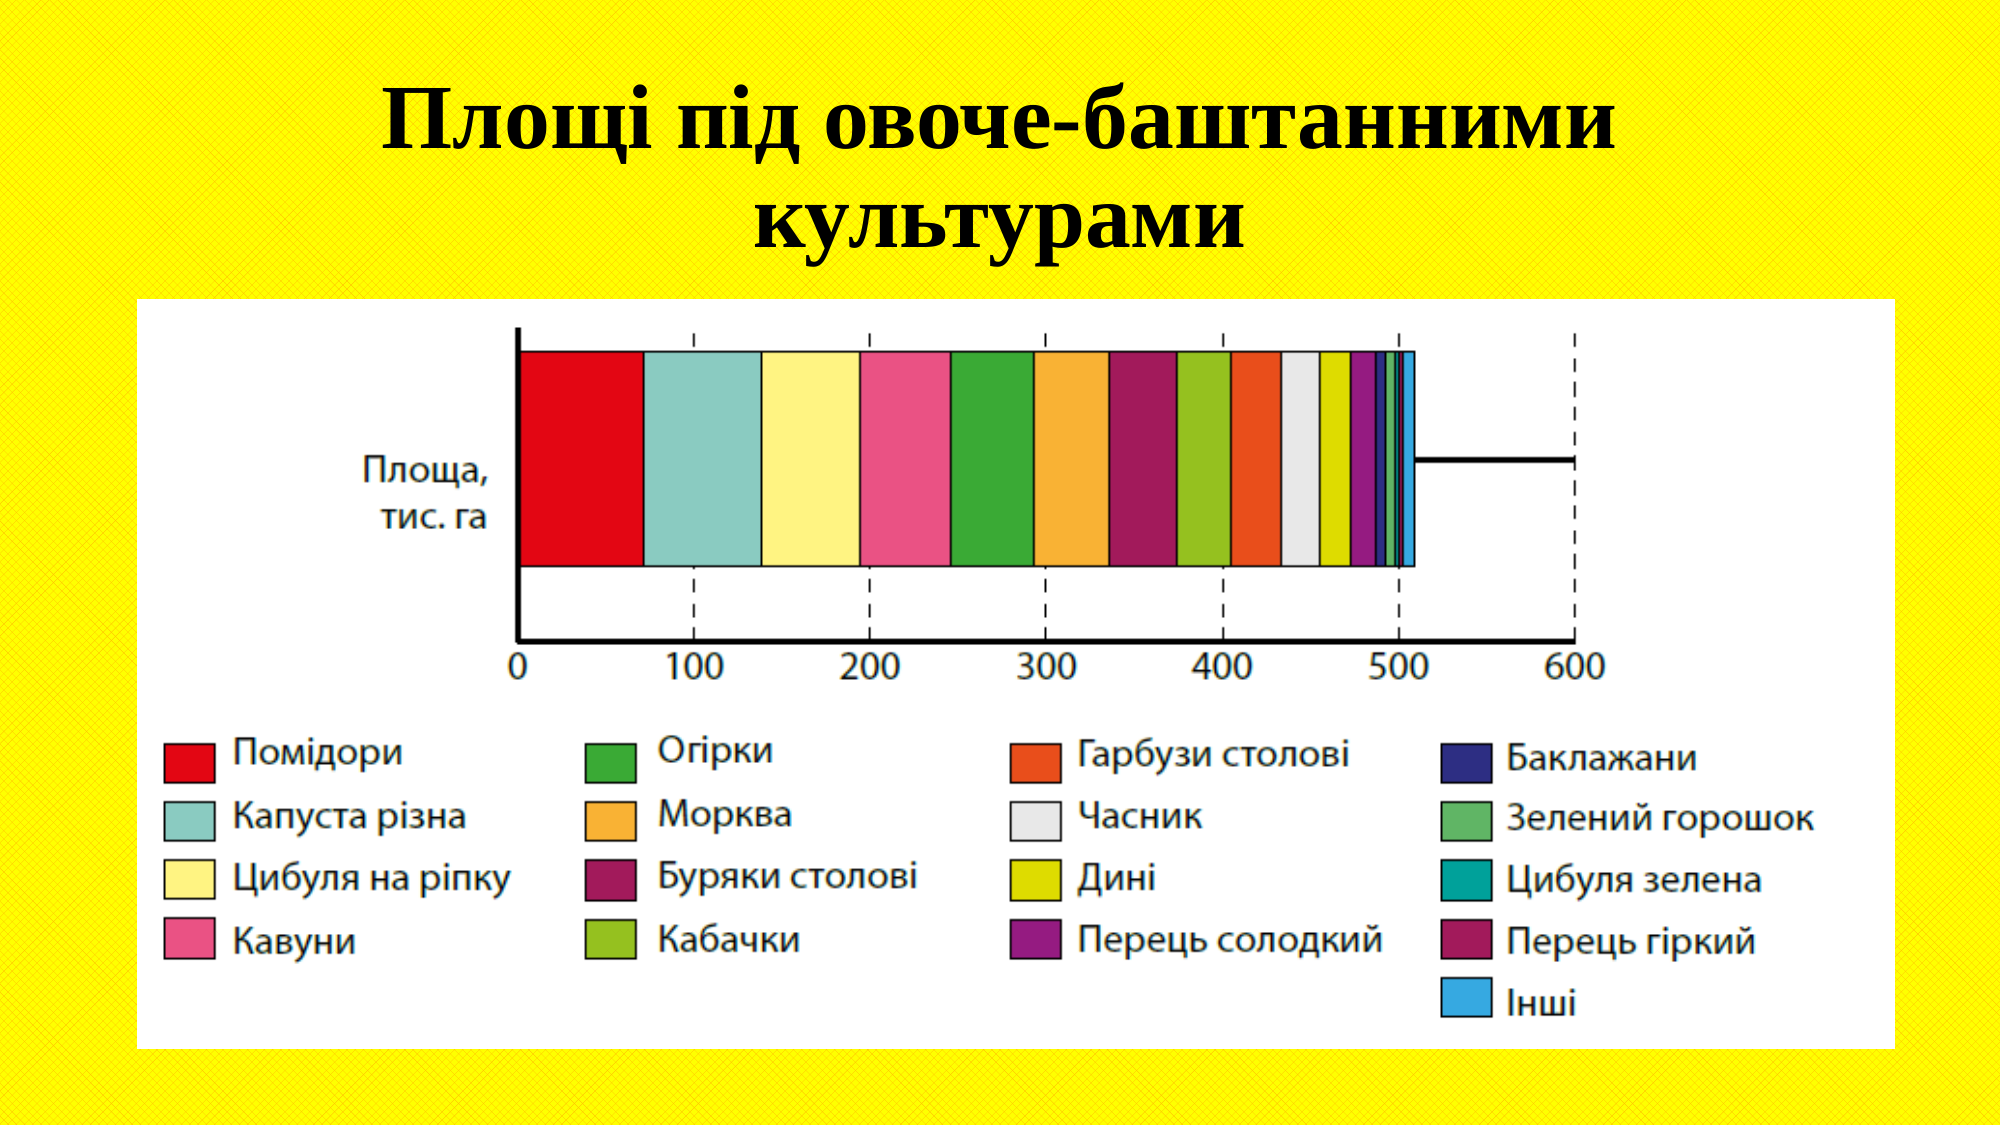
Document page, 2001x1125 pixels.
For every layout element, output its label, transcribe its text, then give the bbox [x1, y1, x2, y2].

title Площі під овоче-баштанними культурами [137, 59, 1863, 278]
picture [137, 299, 1895, 1049]
